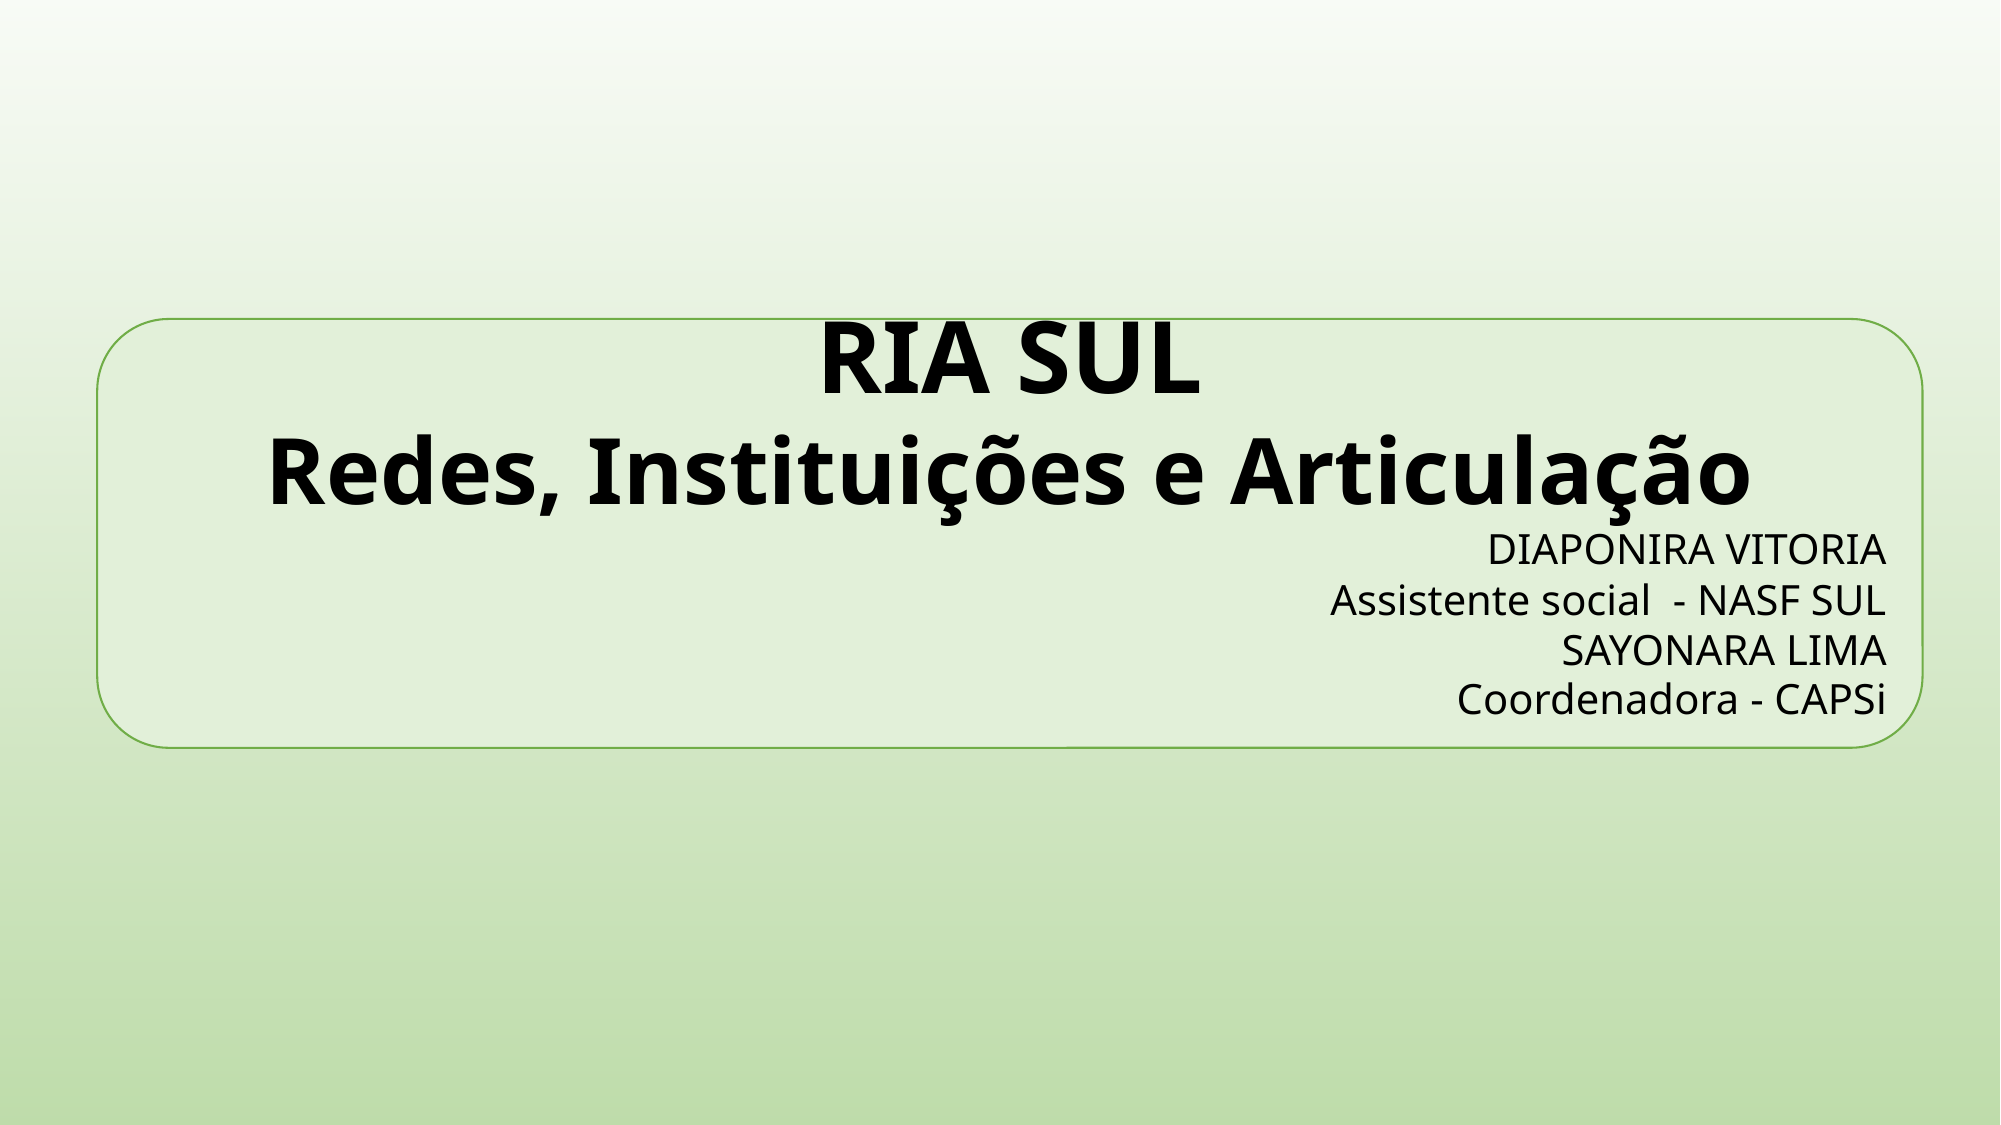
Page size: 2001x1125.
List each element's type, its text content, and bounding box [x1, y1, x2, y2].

text_box RIA SUL Redes, Instituições e Articulação DIAPONIRA VITORIA Assistente social - NASF SUL SAYONARA LIMA Coordenadora - CAPSi [96, 317, 1924, 749]
